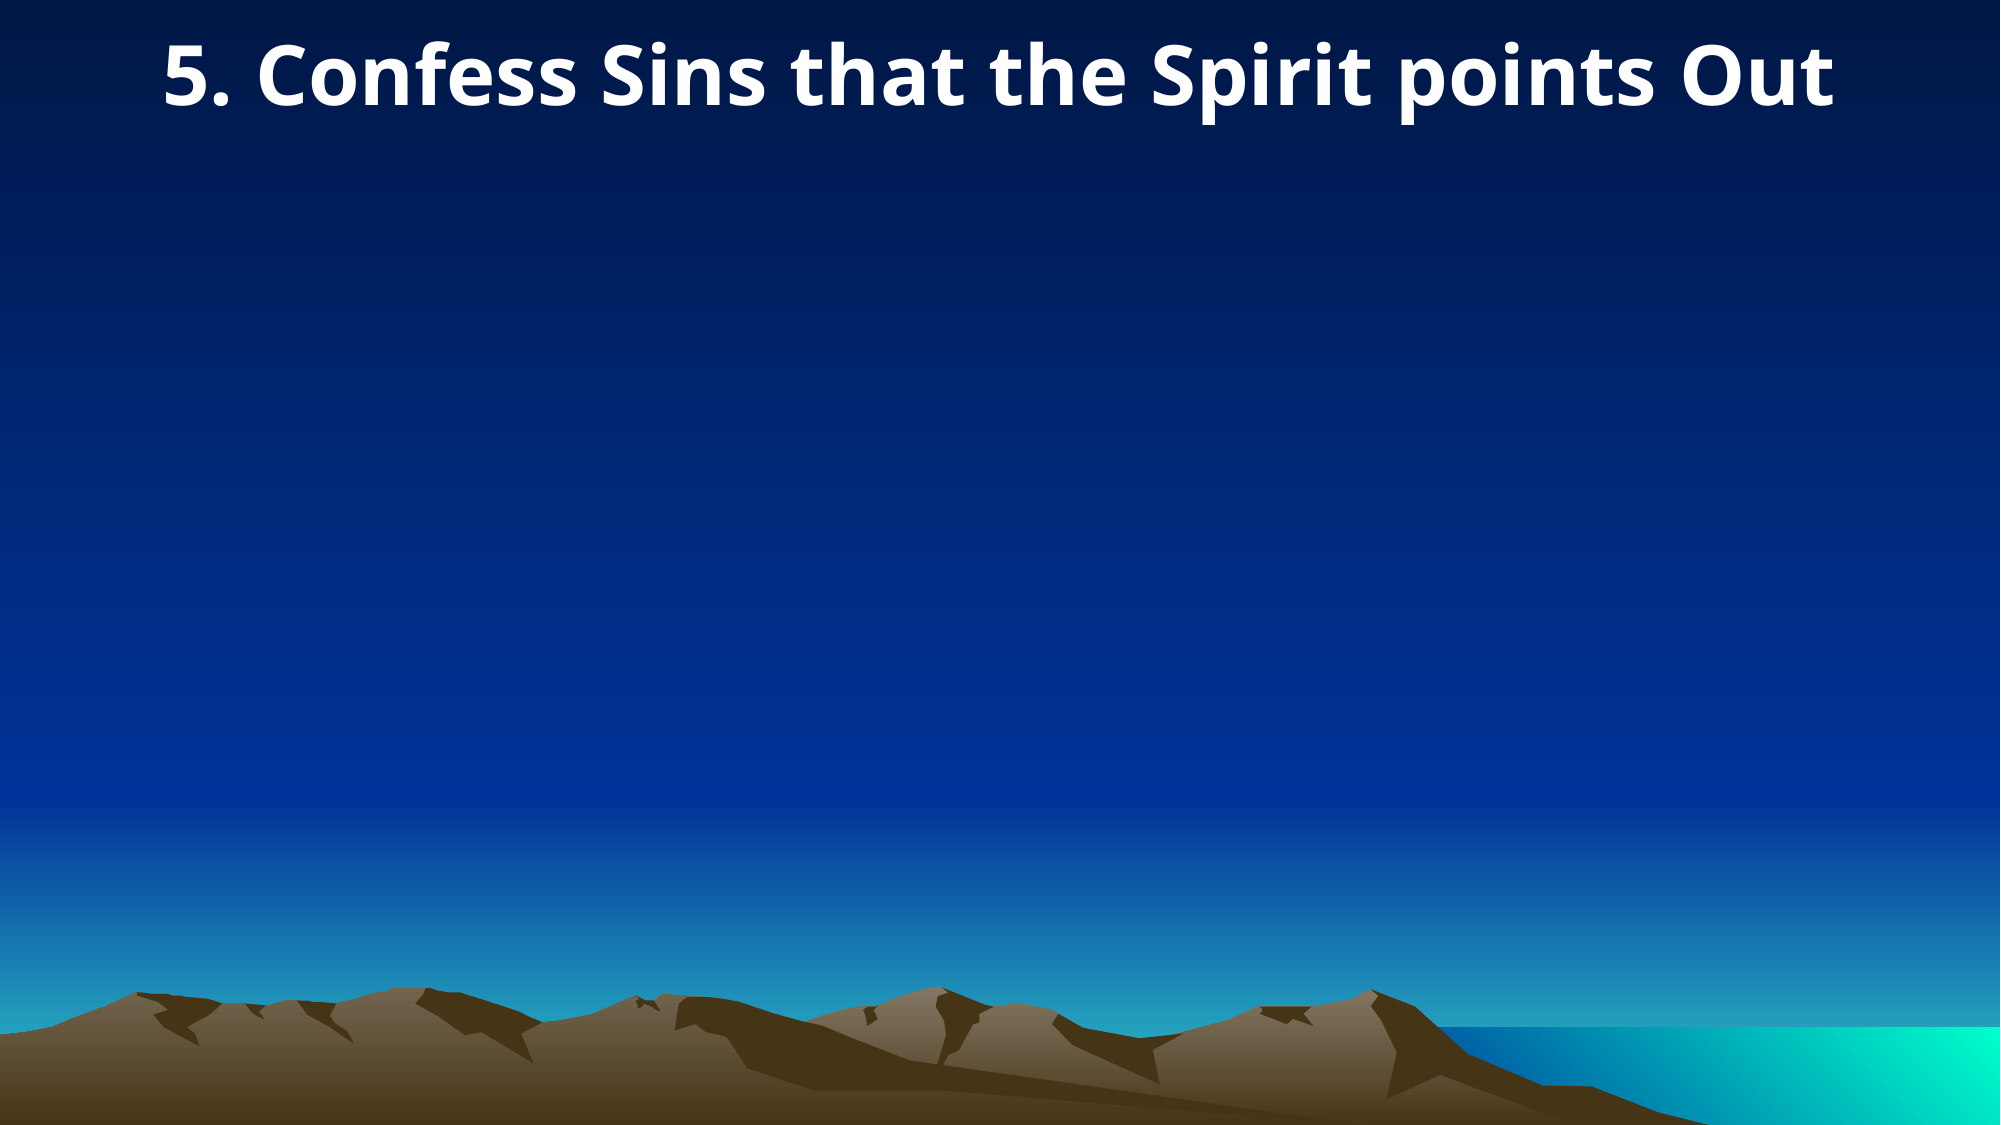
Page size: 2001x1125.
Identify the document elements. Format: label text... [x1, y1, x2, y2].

text_box 5. Confess Sins that the Spirit points Out [0, 0, 2000, 988]
